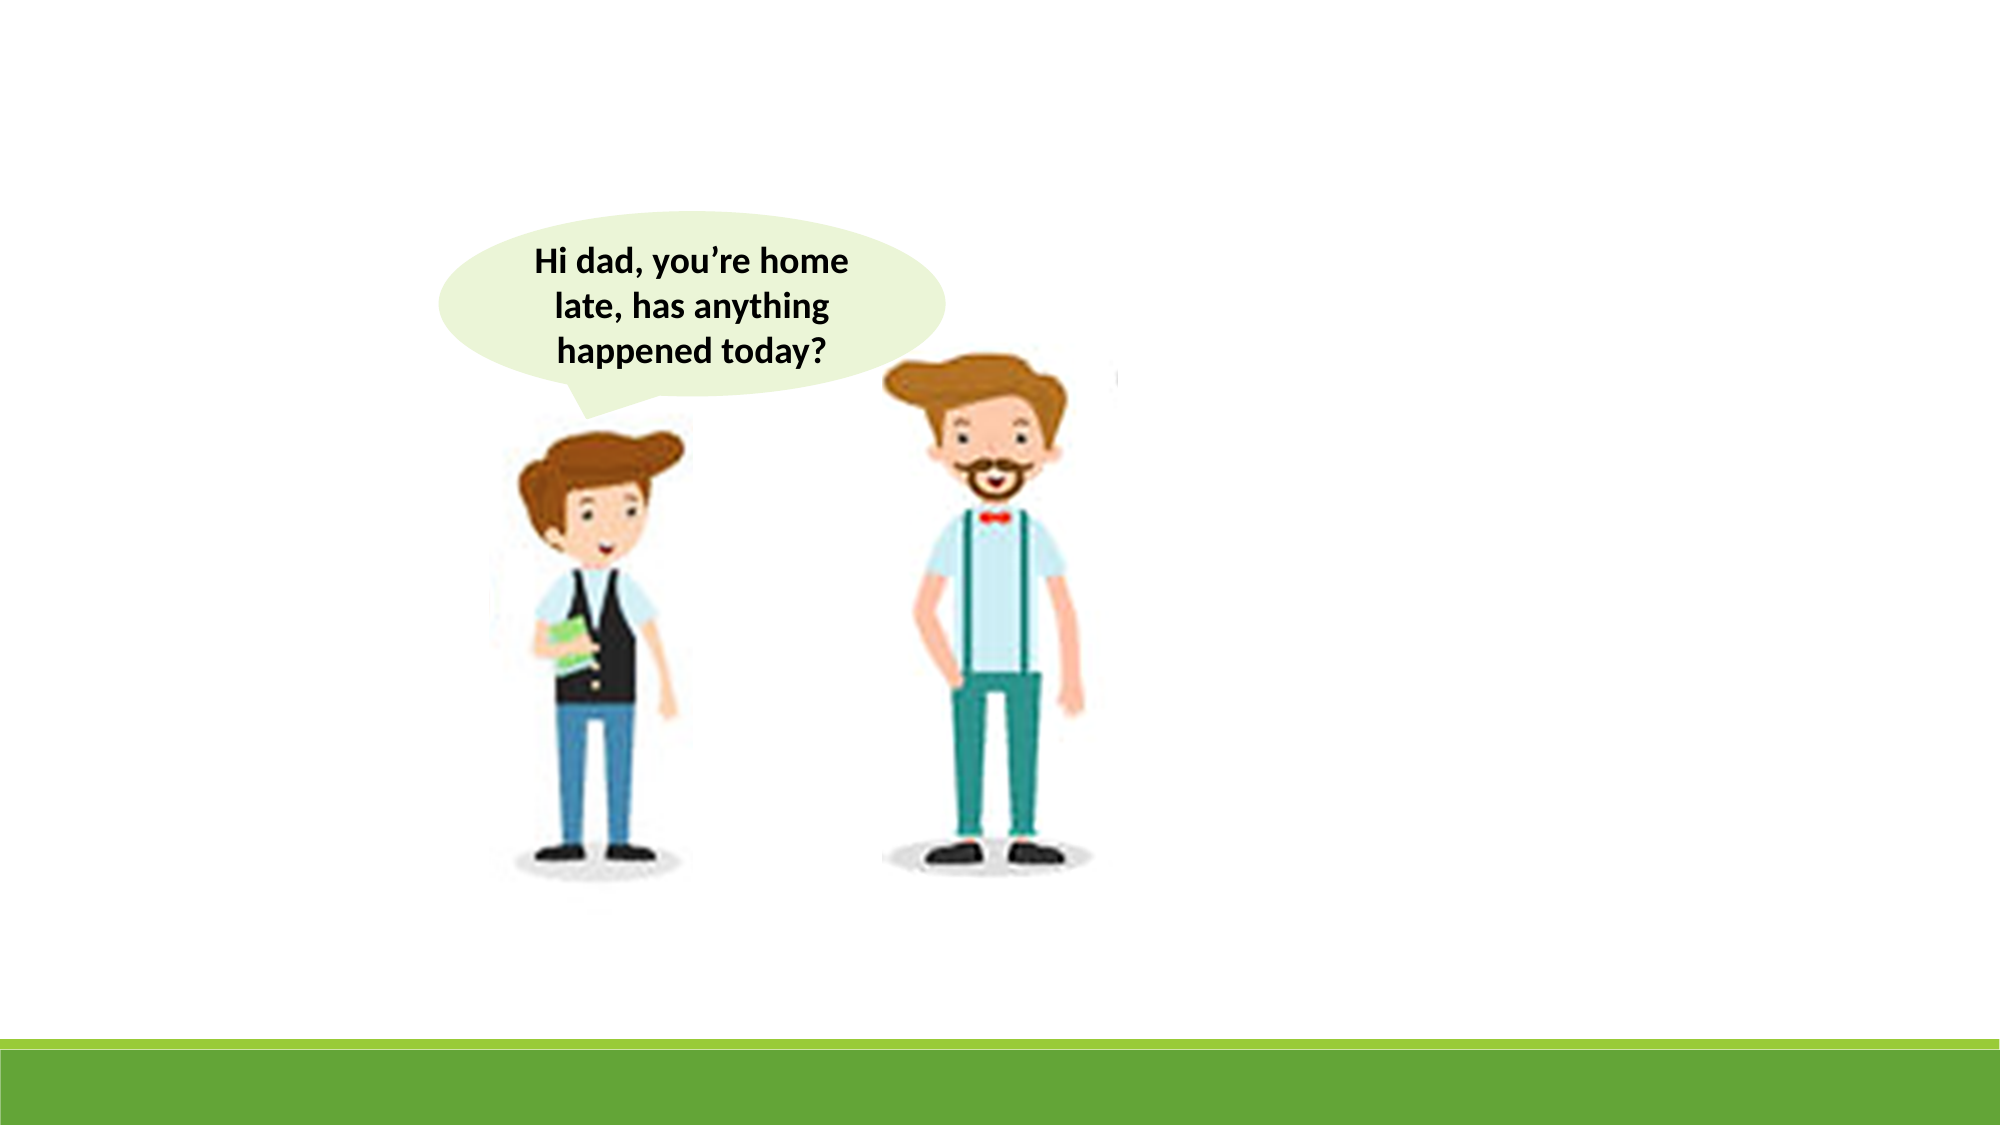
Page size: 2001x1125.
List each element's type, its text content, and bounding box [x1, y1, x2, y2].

picture [881, 275, 1118, 943]
text_box Hi dad, you’re home late, has anything happened today? [438, 211, 931, 397]
picture [488, 280, 693, 938]
